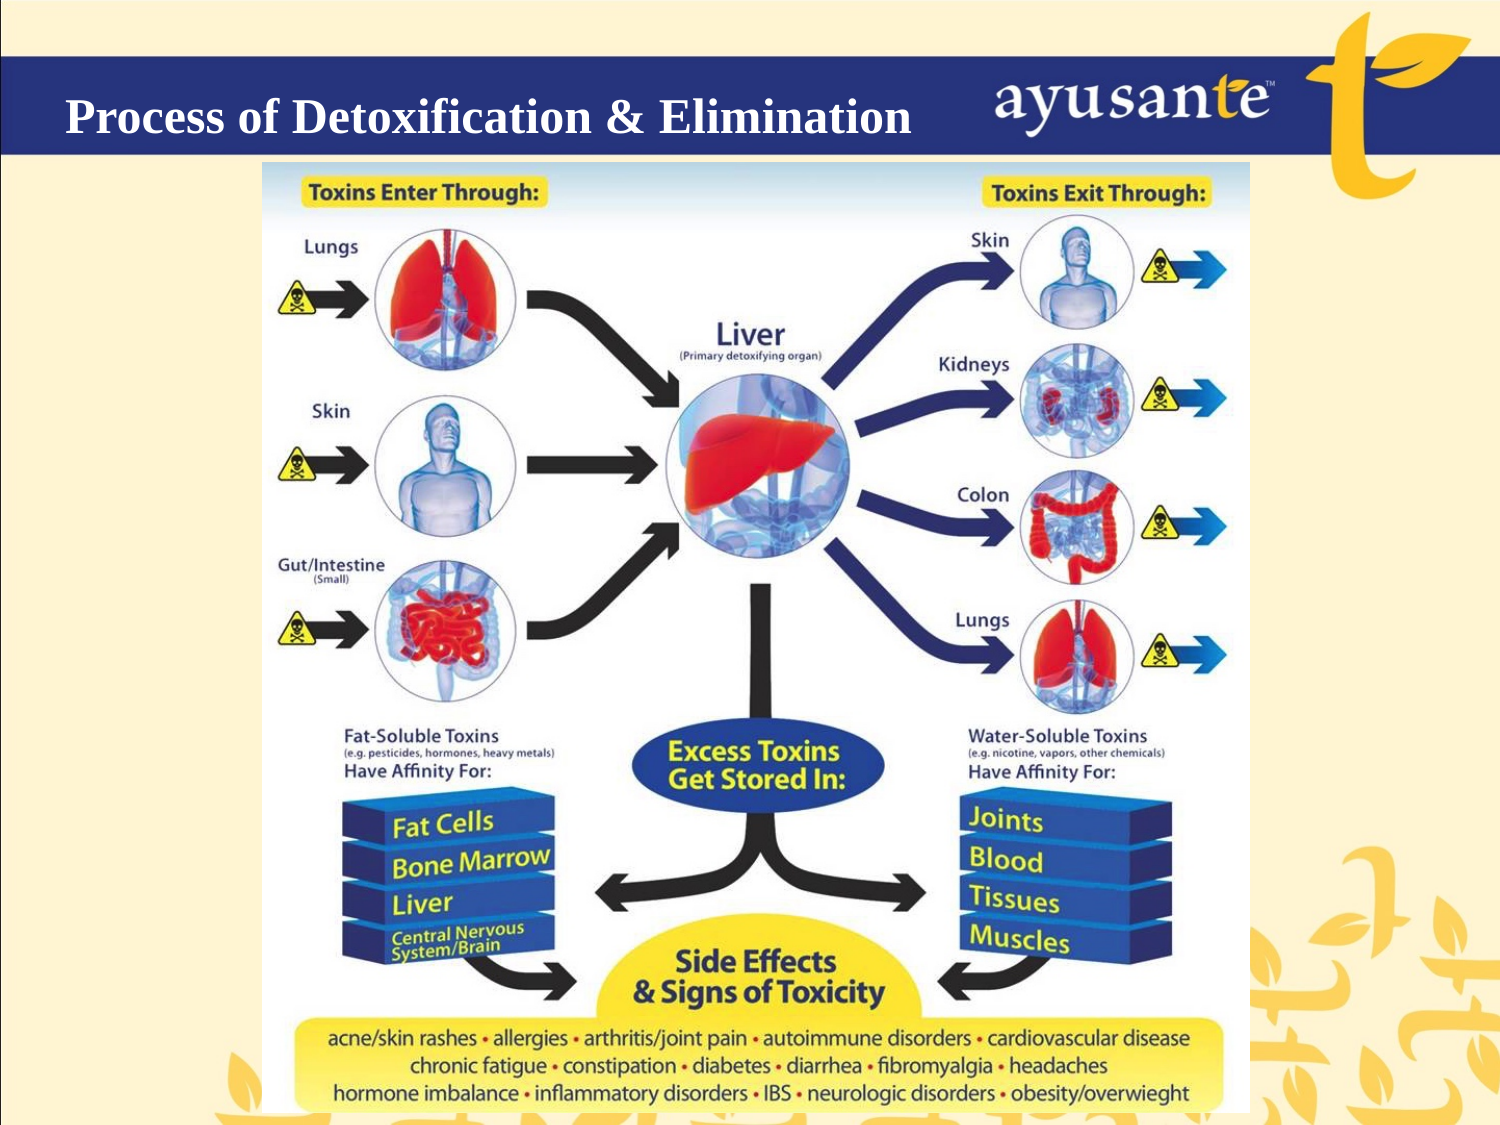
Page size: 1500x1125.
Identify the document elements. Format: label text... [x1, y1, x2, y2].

picture [0, 0, 1500, 1125]
title Process of Detoxification & Elimination [50, 50, 1400, 178]
